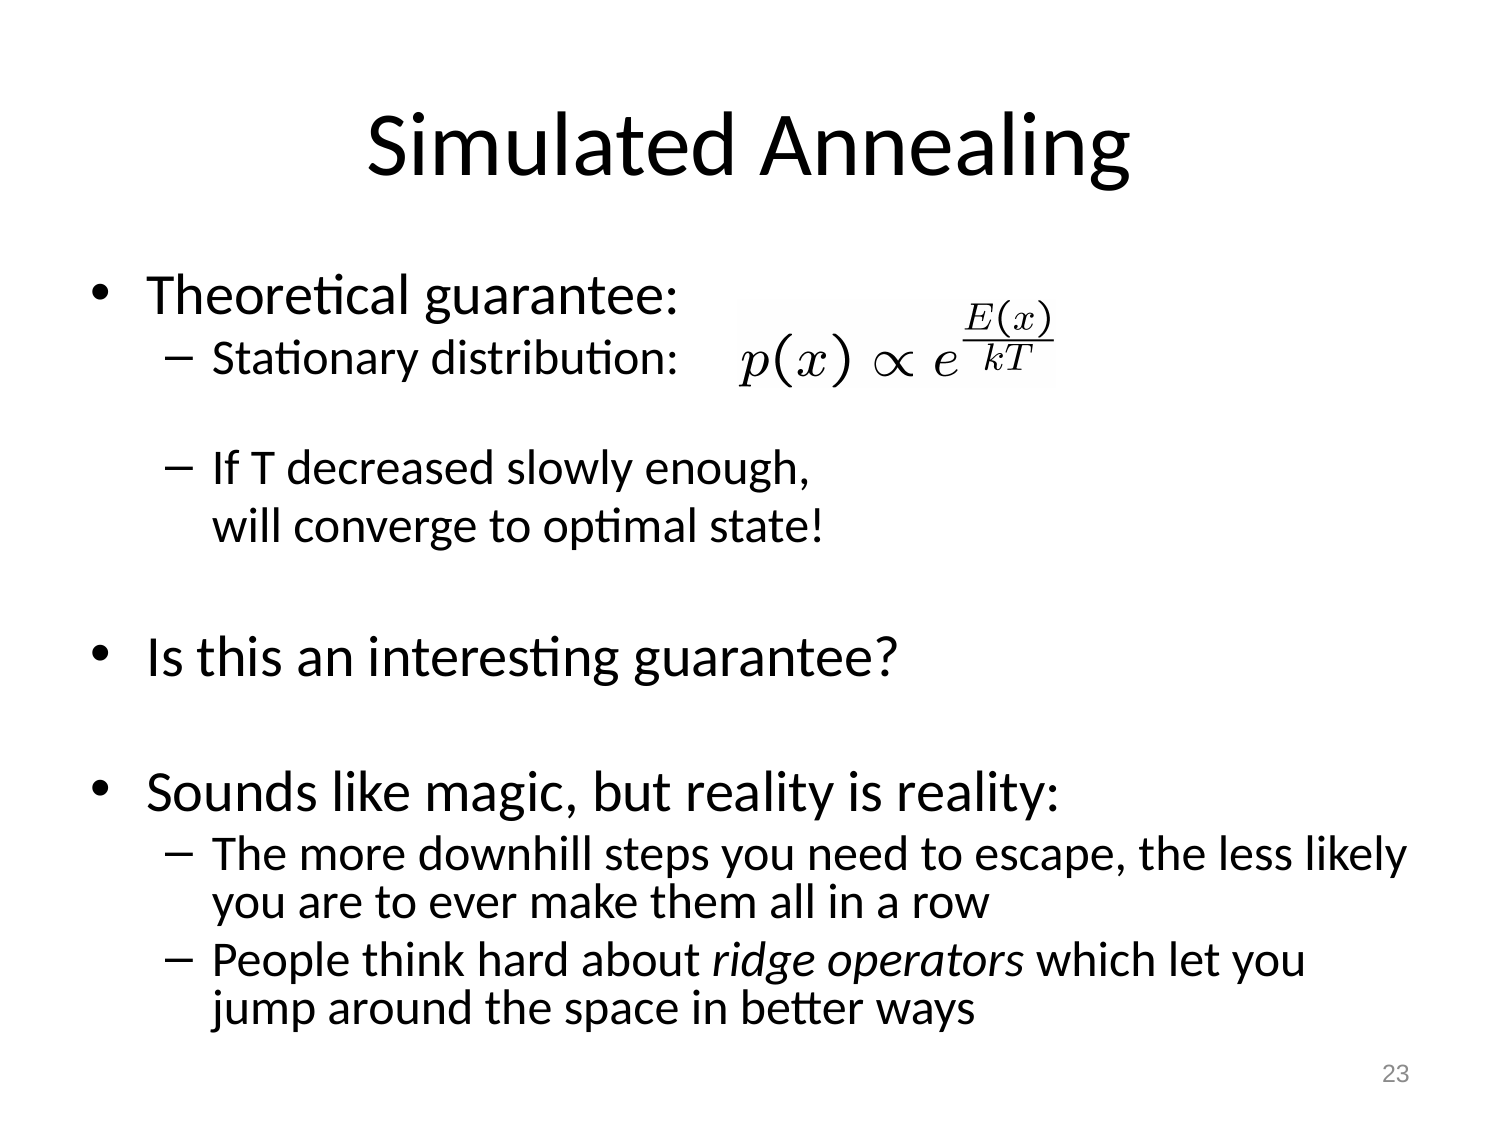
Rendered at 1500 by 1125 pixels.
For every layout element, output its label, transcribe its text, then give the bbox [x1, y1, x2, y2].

slide_number 23 [1074, 1042, 1425, 1103]
picture [737, 299, 1057, 388]
list Theoretical guarantee: Stationary distribution: If T decreased slowly enough, will converge to optimal state! Is this an interesting guarantee? Sounds like magic, but reality is reality: The more downhill steps you need to escape, the less likely you are to ever make them all in a row People think hard about ridge operators which let you jump around the space in better ways [75, 262, 1425, 1063]
title Simulated Annealing [75, 45, 1425, 233]
